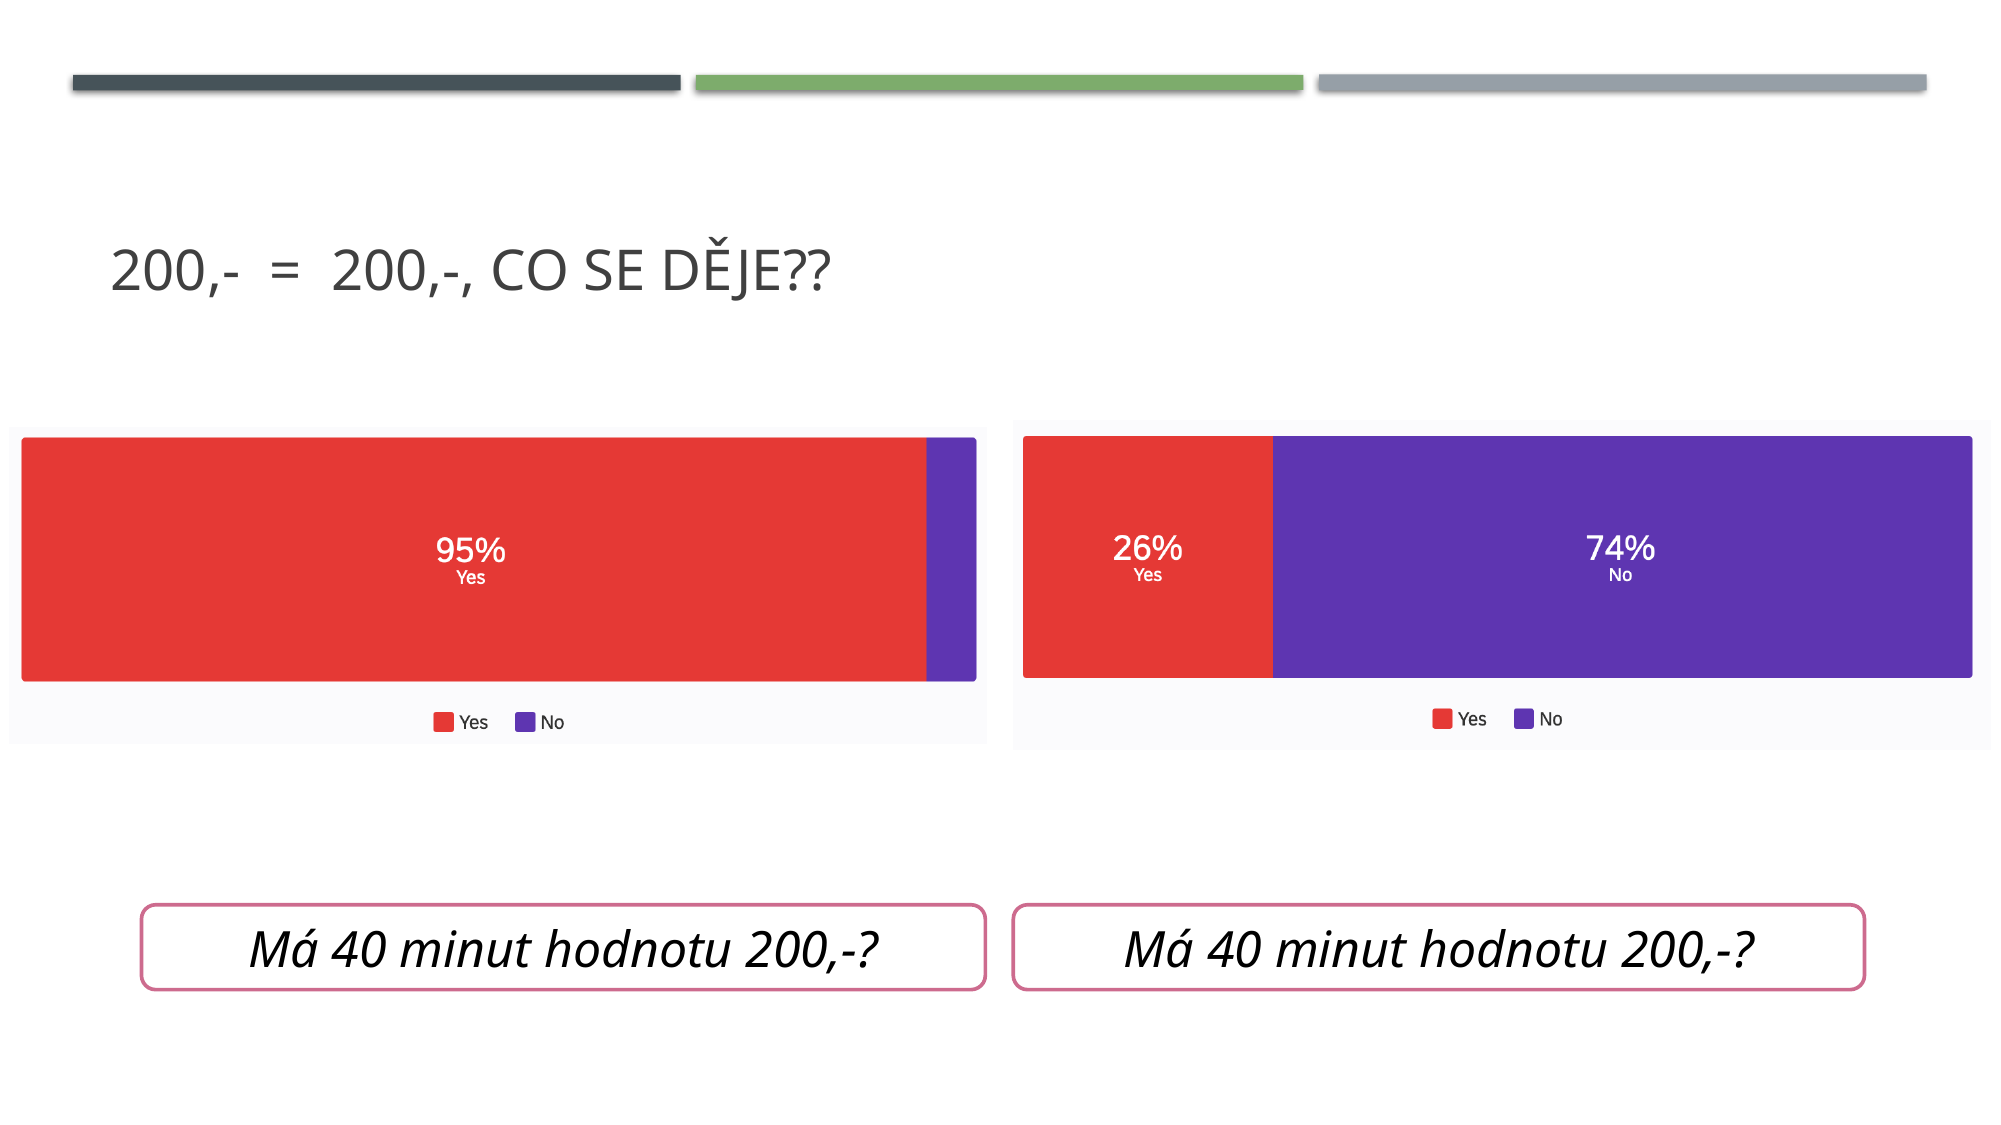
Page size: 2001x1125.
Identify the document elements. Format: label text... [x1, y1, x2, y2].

text_box Má 40 minut hodnotu 200,-? [1011, 902, 1867, 992]
picture [1012, 419, 1992, 751]
title 200,- = 200,-, co se děje?? [95, 115, 1905, 311]
text_box Má 40 minut hodnotu 200,-? [139, 902, 988, 992]
picture [8, 426, 988, 744]
